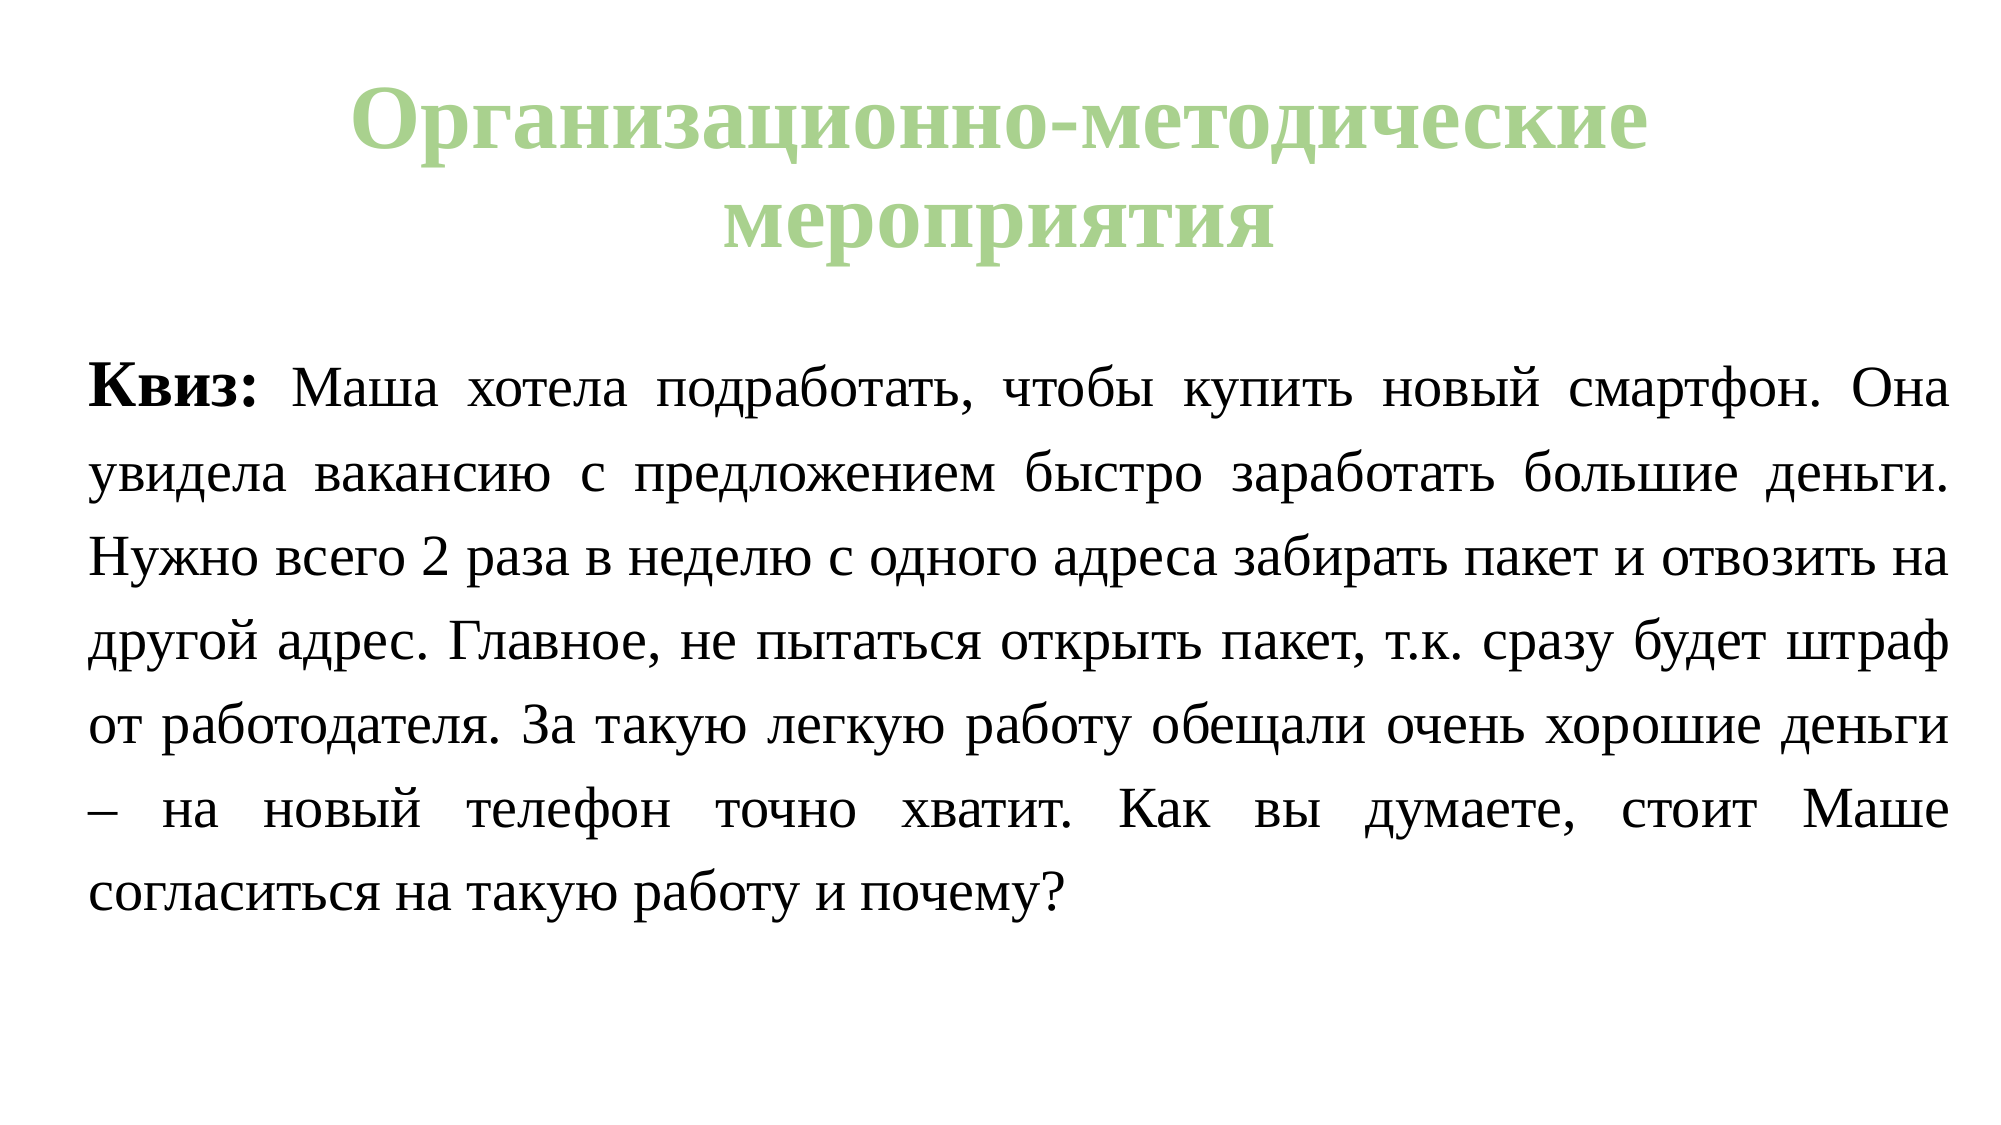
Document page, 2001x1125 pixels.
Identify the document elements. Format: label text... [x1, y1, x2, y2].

list Квиз: Маша хотела подработать, чтобы купить новый смартфон. Она увидела вакансию с предложением быстро заработать большие деньги. Нужно всего 2 раза в неделю с одного адреса забирать пакет и отвозить на другой адрес. Главное, не пытаться открыть пакет, т.к. сразу будет штраф от работодателя. За такую легкую работу обещали очень хорошие деньги – на новый телефон точно хватит. Как вы думаете, стоит Маше согласиться на такую работу и почему? [36, 316, 1967, 1099]
title Организационно-методические мероприятия [137, 59, 1863, 278]
